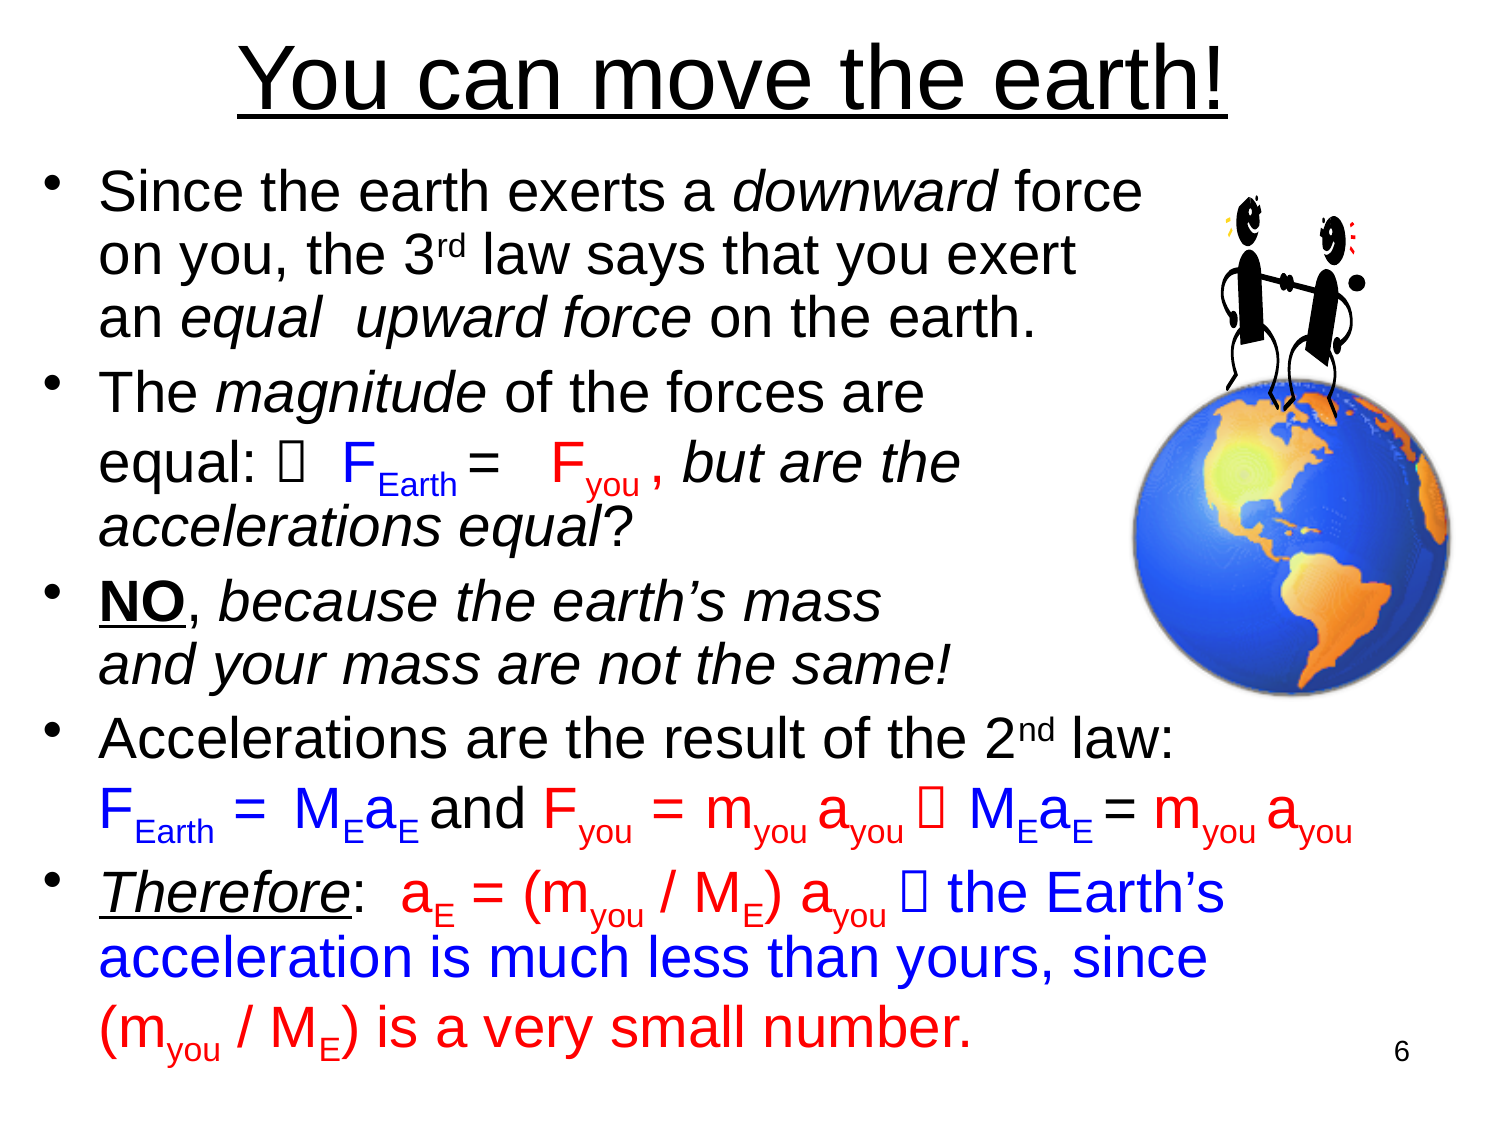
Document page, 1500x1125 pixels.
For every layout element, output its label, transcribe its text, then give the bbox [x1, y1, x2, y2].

slide_number 6 [1074, 1024, 1425, 1103]
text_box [1220, 194, 1364, 419]
picture [1128, 374, 1456, 703]
title You can move the earth! [57, 0, 1408, 145]
list Since the earth exerts a downward force on you, the 3rd law says that you exert an equal upward force on the earth. The magnitude of the forces are equal:  FEarth = Fyou , but are the accelerations equal? NO, because the earth’s mass and your mass are not the same! Accelerations are the result of the 2nd law: FEarth = MEaE and Fyou = myou ayou  MEaE = myou ayou Therefore: aE = (myou / ME) ayou  the Earth’s acceleration is much less than yours, since (myou / ME) is a very small number. [27, 153, 1485, 1072]
